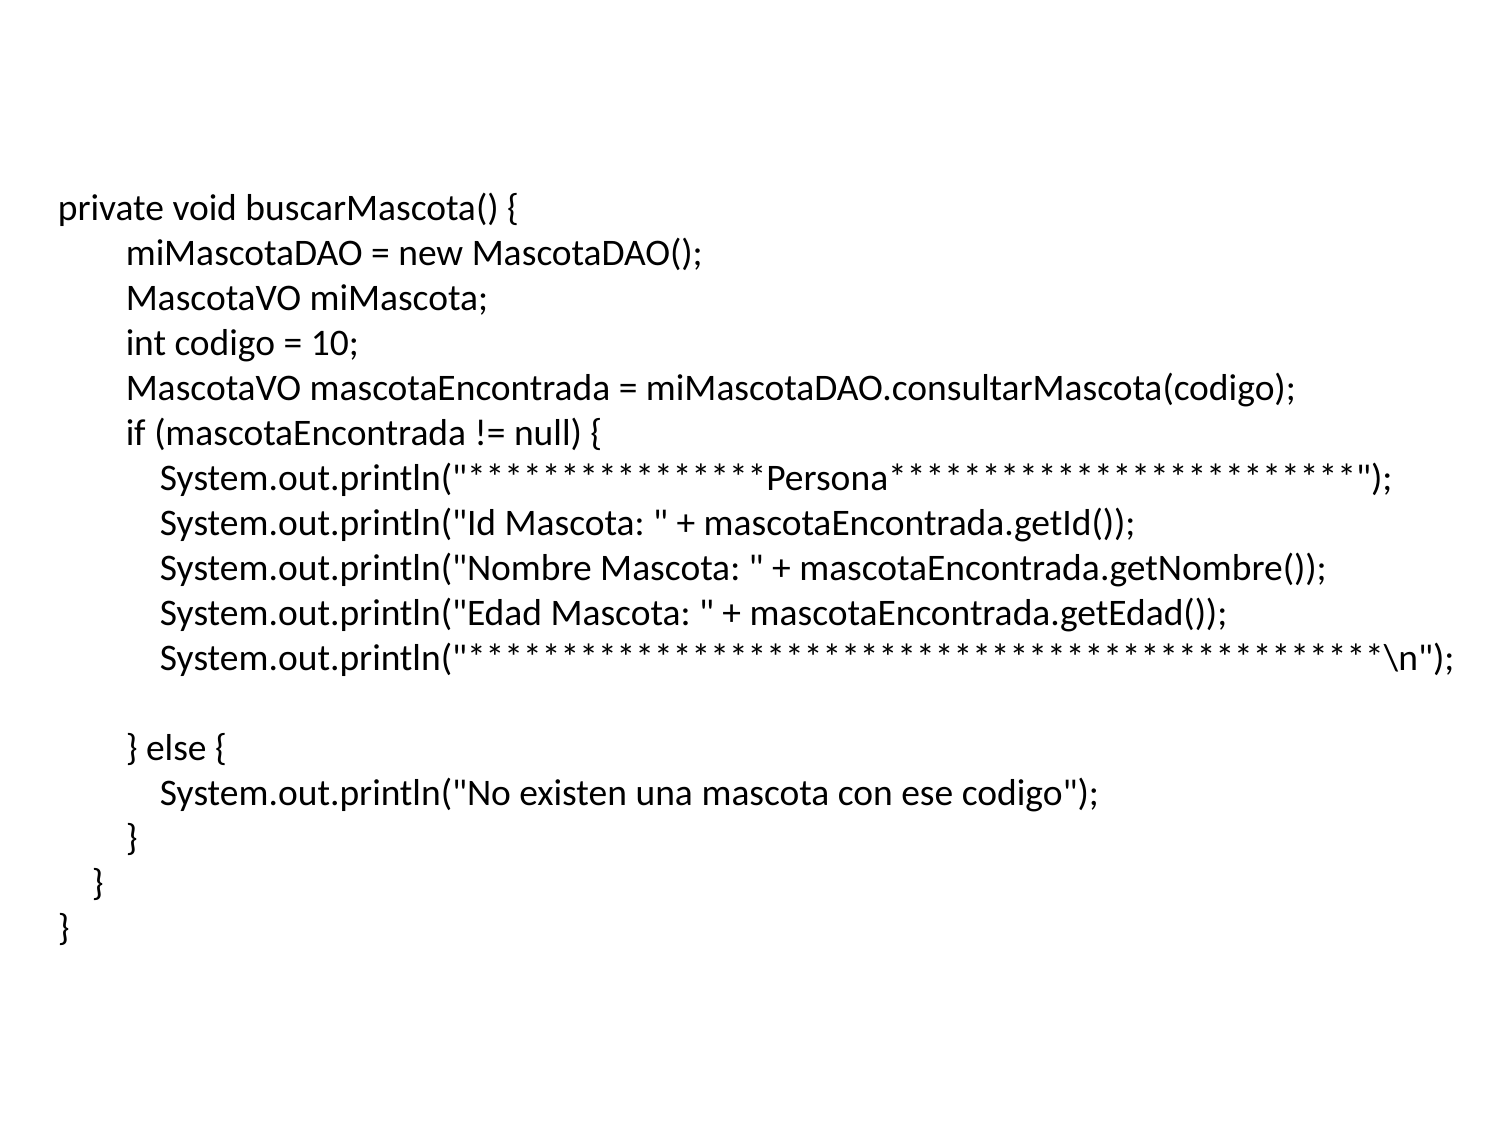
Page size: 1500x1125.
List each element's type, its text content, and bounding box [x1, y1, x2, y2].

text_box private void buscarMascota() { miMascotaDAO = new MascotaDAO(); MascotaVO miMascota; int codigo = 10; MascotaVO mascotaEncontrada = miMascotaDAO.consultarMascota(codigo); if (mascotaEncontrada != null) { System.out.println("****************Persona*************************"); System.out.println("Id Mascota: " + mascotaEncontrada.getId()); System.out.println("Nombre Mascota: " + mascotaEncontrada.getNombre()); System.out.println("Edad Mascota: " + mascotaEncontrada.getEdad()); System.out.println("*************************************************\n"); } else { System.out.println("No existen una mascota con ese codigo"); } } } [43, 175, 1472, 956]
